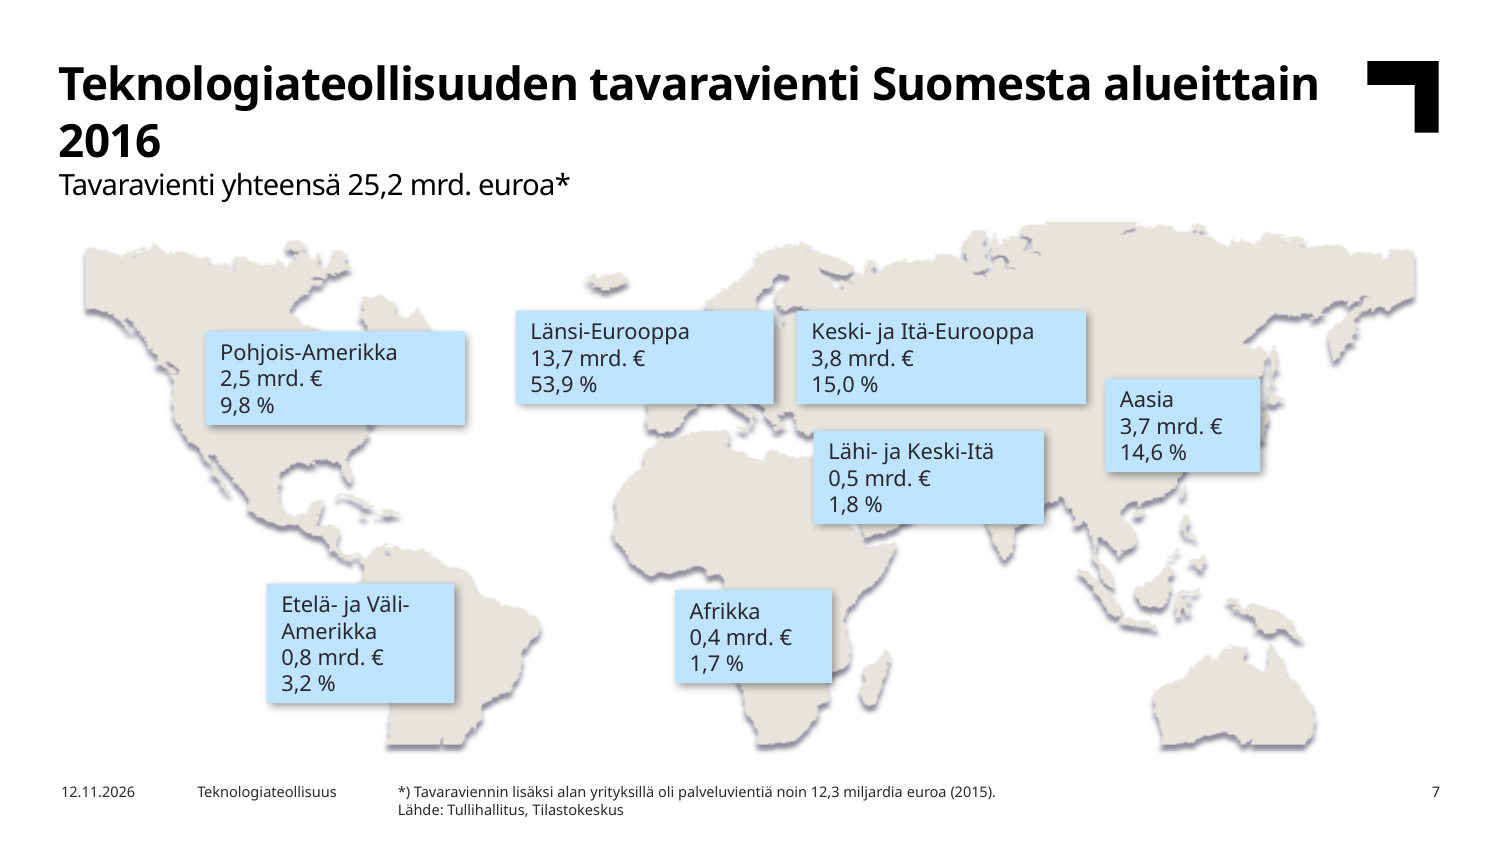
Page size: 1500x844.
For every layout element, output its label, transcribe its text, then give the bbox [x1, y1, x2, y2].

slide_number 7 [1313, 775, 1456, 803]
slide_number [46, 775, 182, 803]
footer Teknologiateollisuus [182, 775, 382, 803]
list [45, 219, 1442, 763]
list Teknologiateollisuuden tavaravienti Suomesta alueittain 2016 Tavaravienti yhteensä 25,2 mrd. euroa* [41, 46, 1353, 153]
list *) Tavaraviennin lisäksi alan yrityksillä oli palveluvientiä noin 12,3 miljardia euroa (2015). Lähde: Tullihallitus, Tilastokeskus [382, 775, 1282, 819]
